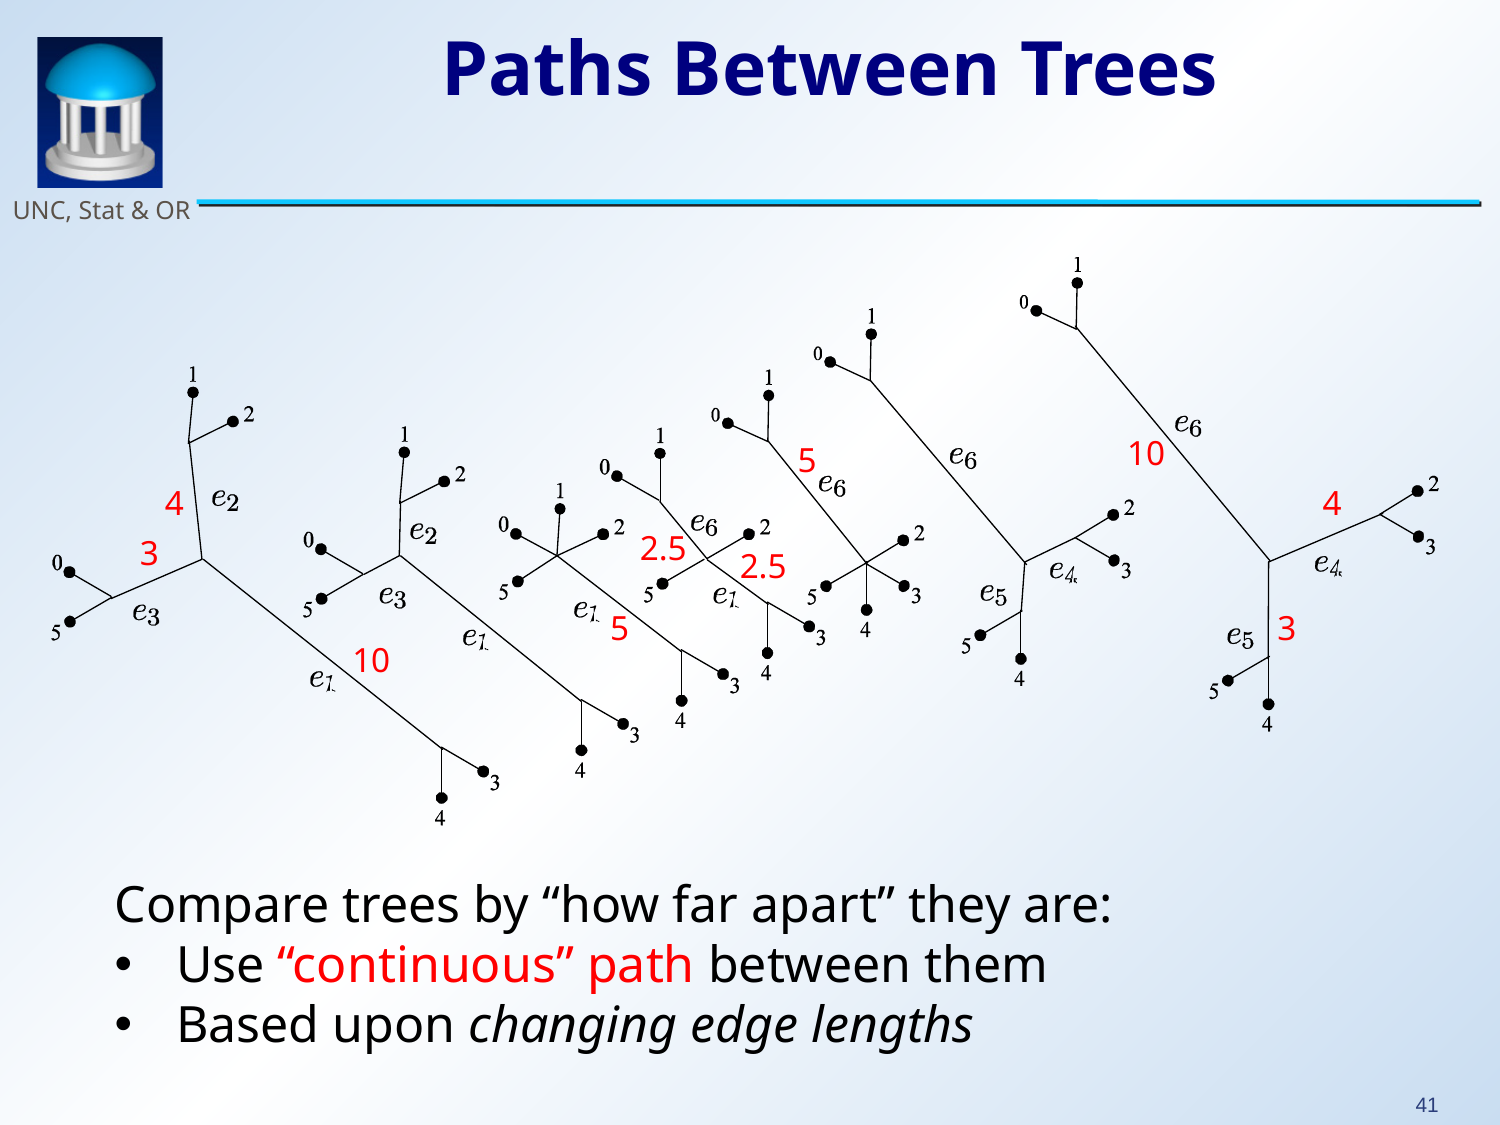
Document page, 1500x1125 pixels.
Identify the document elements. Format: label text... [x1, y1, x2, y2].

text_box Compare trees by “how far apart” they are: Use “continuous” path between them Based upon changing edge lengths [99, 871, 1450, 1061]
picture [24, 224, 1475, 862]
title Paths Between Trees [249, 0, 1411, 131]
